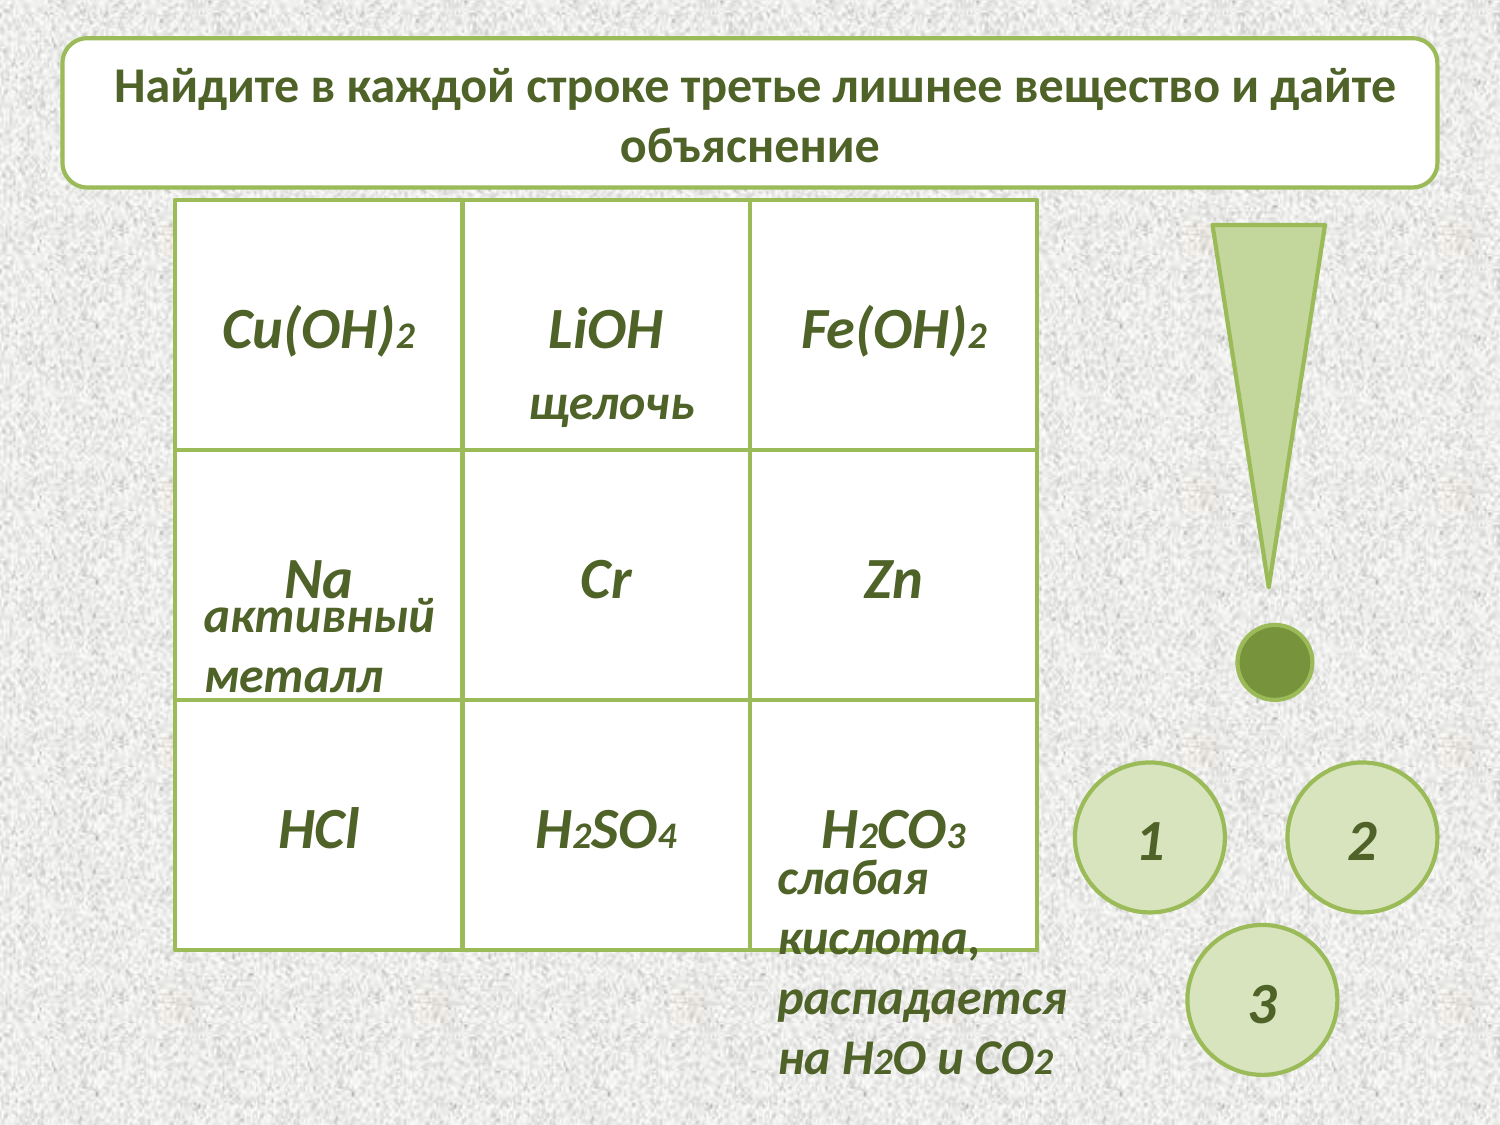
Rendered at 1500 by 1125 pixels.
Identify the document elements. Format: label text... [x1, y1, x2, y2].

text_box 2 [1285, 760, 1440, 915]
text_box [1235, 622, 1315, 703]
text_box активный металл [188, 574, 462, 710]
text_box 3 [1200, 922, 1340, 1078]
text_box Cu(OH)2 [173, 198, 460, 448]
text_box слабая кислота, распадается на Н2О и СО2 [762, 837, 1200, 1125]
picture [0, 0, 1500, 1125]
text_box LiOH [460, 198, 748, 448]
text_box 1 [1072, 760, 1228, 897]
text_box Na [173, 448, 460, 698]
text_box Fe(OH)2 [748, 198, 1039, 448]
text_box H2SO4 [460, 698, 748, 952]
text_box H2CO3 [748, 698, 1039, 952]
text_box Zn [748, 448, 1039, 698]
text_box HCl [173, 698, 460, 952]
text_box Найдите в каждой строке третье лишнее вещество и дайте объяснение [60, 36, 1440, 190]
text_box Cr [460, 448, 748, 698]
text_box [1210, 222, 1328, 590]
text_box щелочь [513, 362, 710, 438]
